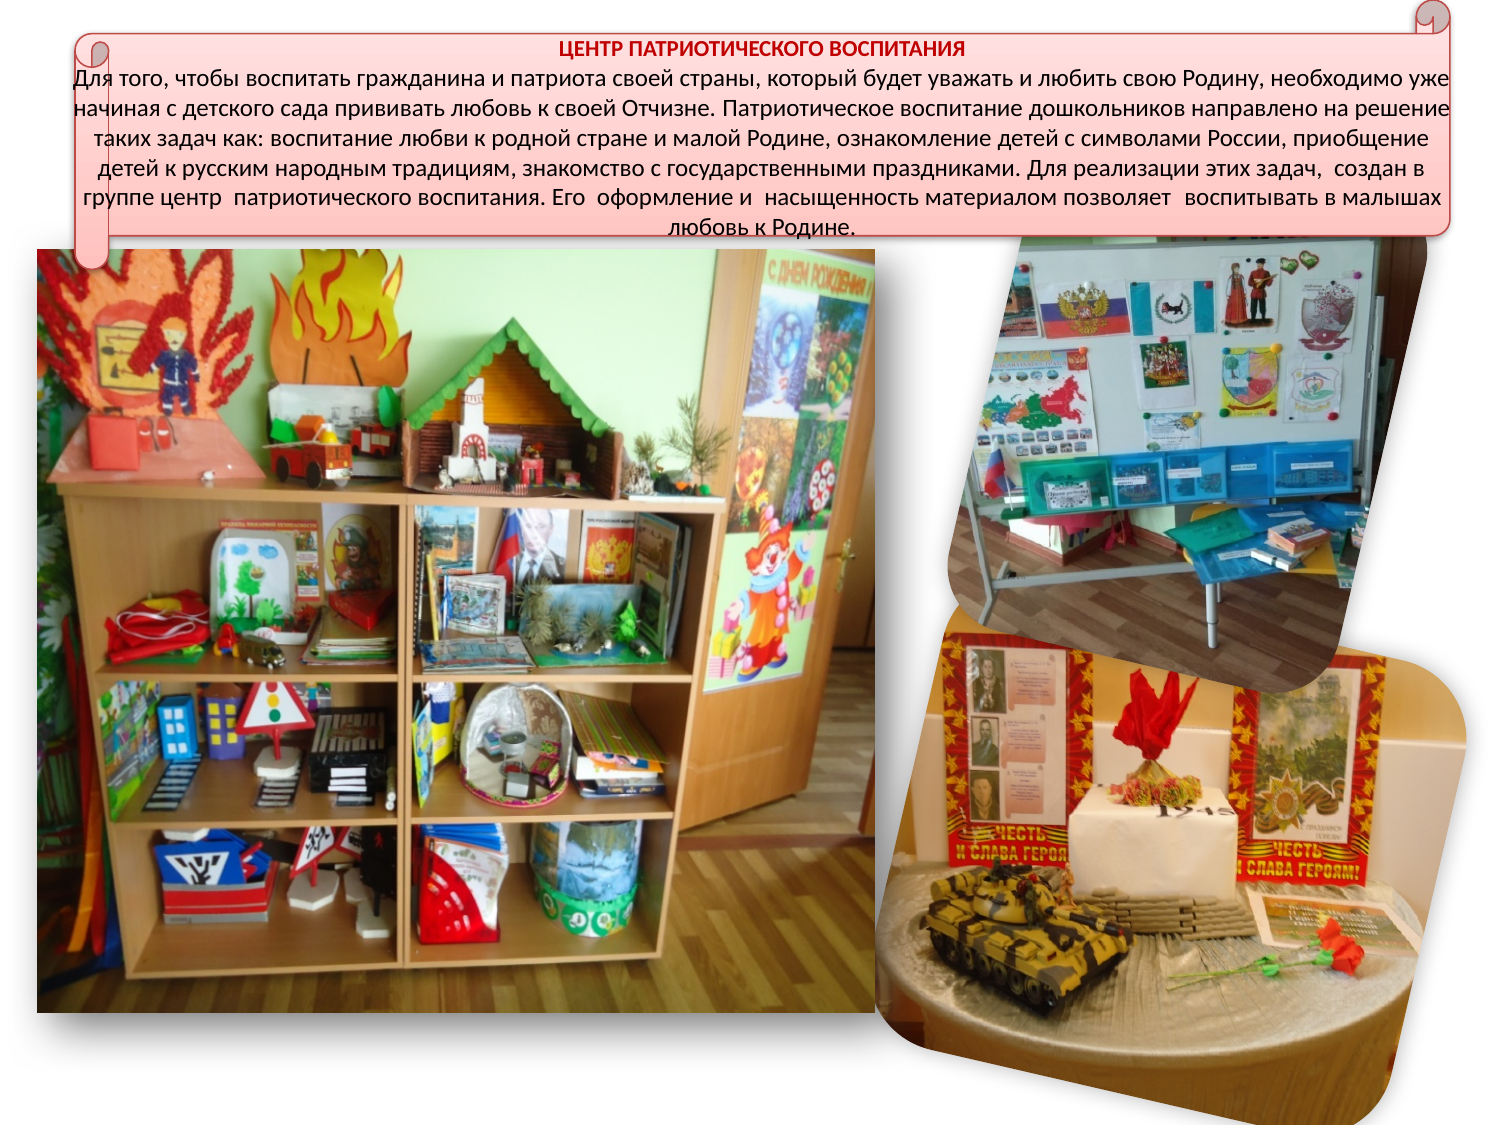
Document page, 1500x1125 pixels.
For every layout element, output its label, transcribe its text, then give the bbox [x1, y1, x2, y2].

picture [37, 249, 876, 1013]
text_box [1415, 0, 1451, 26]
picture [881, 149, 1467, 1125]
text_box ЦЕНТР ПАТРИОТИЧЕСКОГО ВОСПИТАНИЯ Для того, чтобы воспитать гражданина и патриота своей страны, который будет уважать и любить свою Родину, необходимо уже начиная с детского сада прививать любовь к своей Отчизне. Патриотическое воспитание дошкольников направлено на решение таких задач как: воспитание любви к родной стране и малой Родине, ознакомление детей с символами России, приобщение детей к русским народным традициям, знакомство с государственными праздниками. Для реализации этих задач, создан в группе центр патриотического воспитания. Его оформление и насыщенность материалом позволяет воспитывать в малышах любовь к Родине. [49, 26, 1475, 249]
